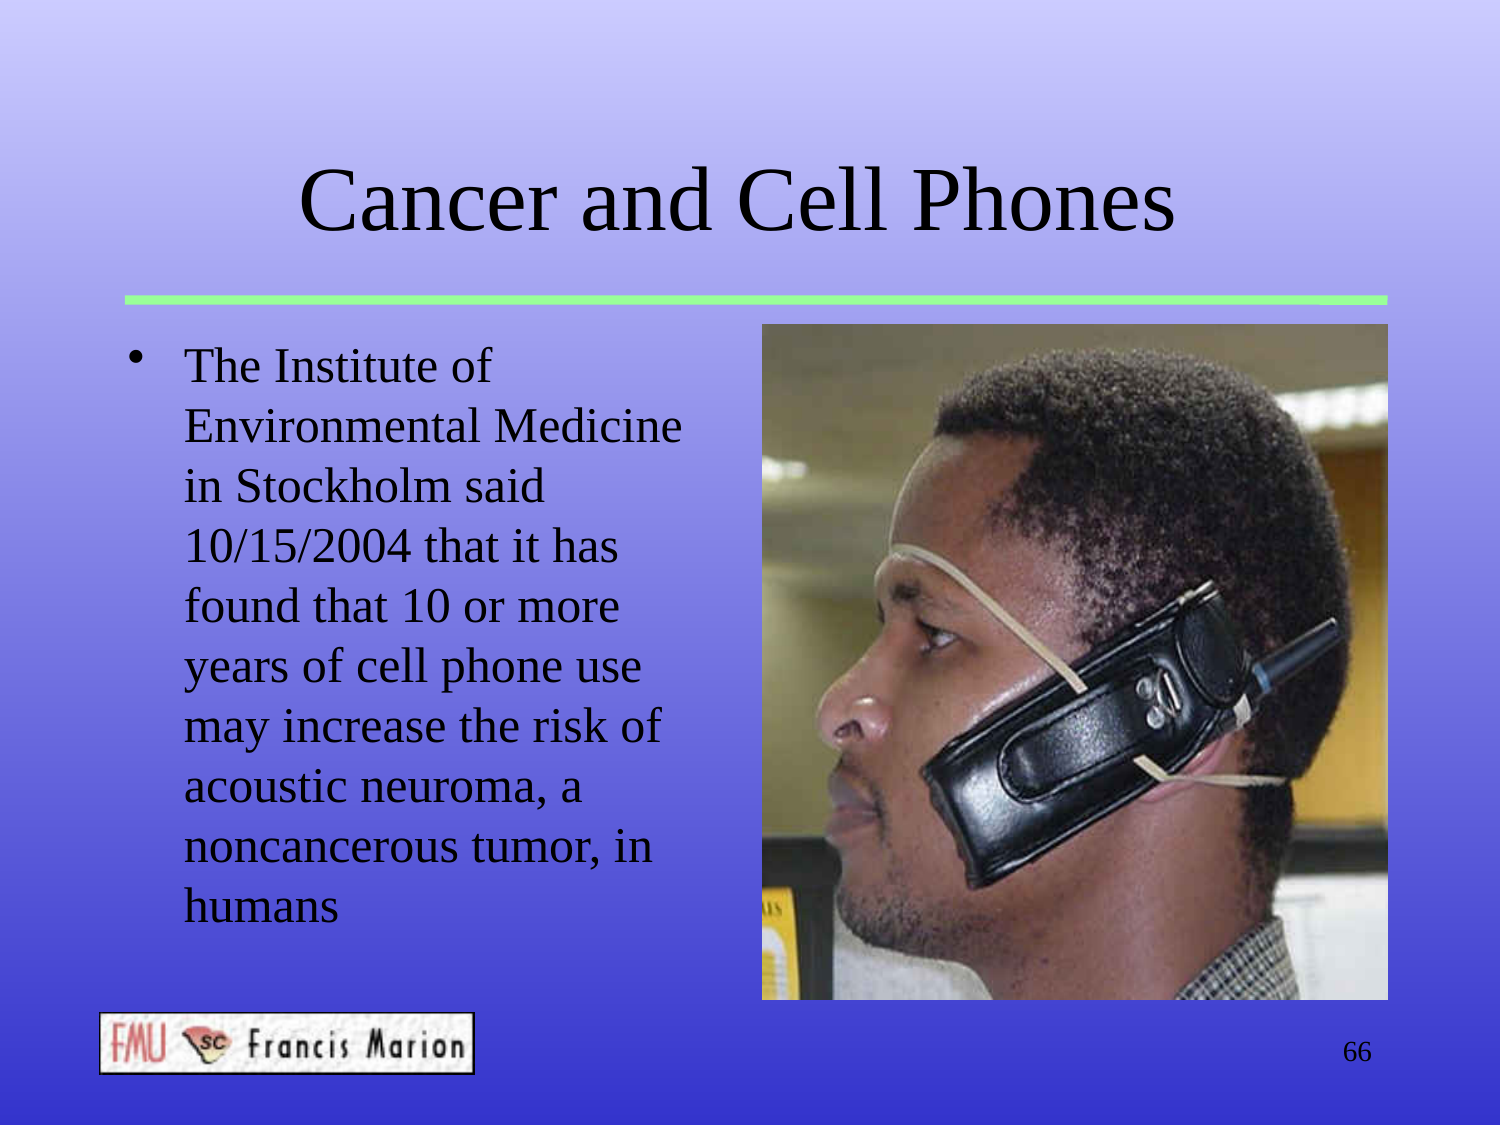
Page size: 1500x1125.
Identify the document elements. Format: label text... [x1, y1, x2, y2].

slide_number 66 [1074, 1024, 1388, 1101]
title Cancer and Cell Phones [112, 99, 1388, 288]
picture [99, 1012, 475, 1075]
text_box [762, 324, 1388, 1001]
list The Institute of Environmental Medicine in Stockholm said 10/15/2004 that it has found that 10 or more years of cell phone use may increase the risk of acoustic neuroma, a noncancerous tumor, in humans [112, 324, 738, 1001]
